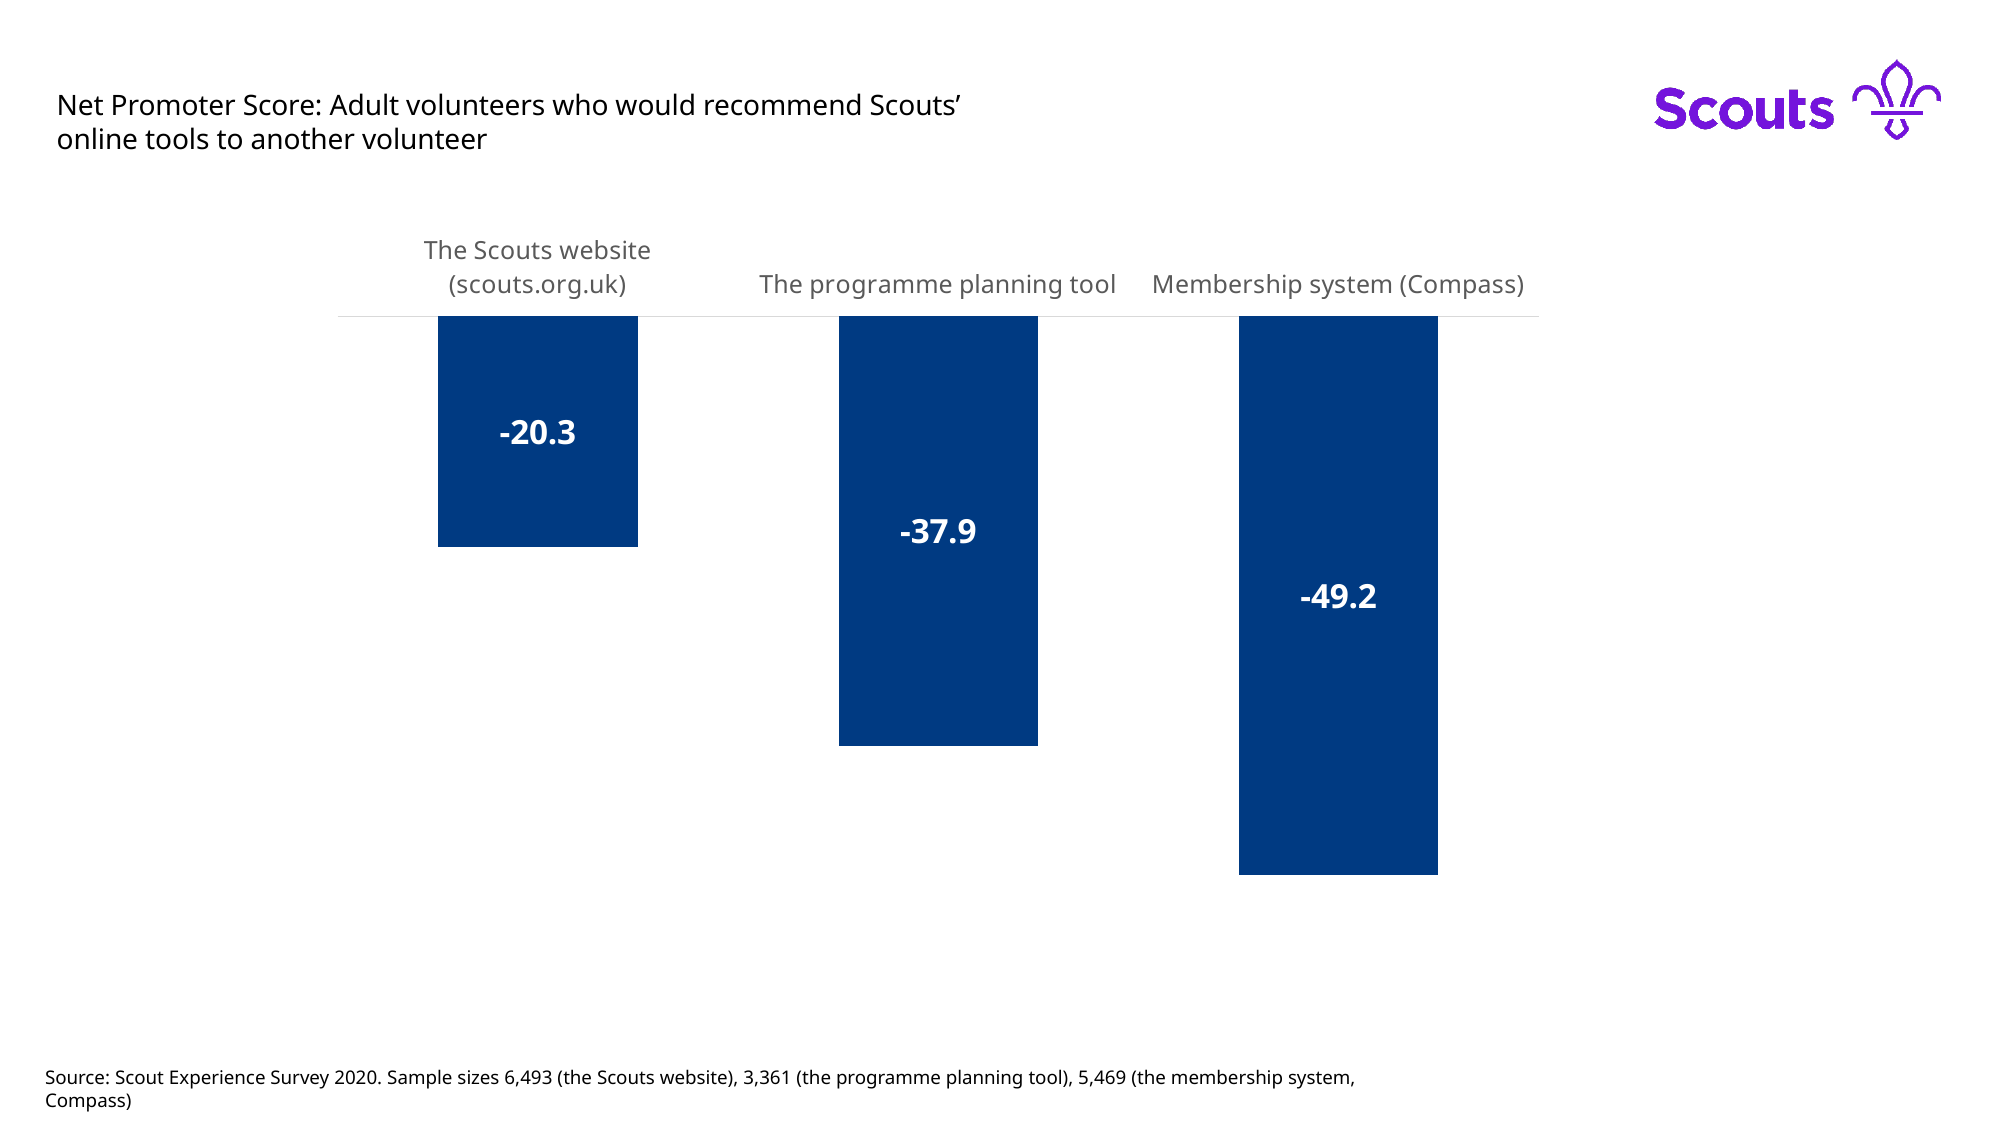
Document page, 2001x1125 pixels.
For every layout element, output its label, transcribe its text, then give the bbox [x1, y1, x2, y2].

picture [1654, 59, 1941, 140]
text_box Source: Scout Experience Survey 2020. Sample sizes 6,493 (the Scouts website), 3,361 (the programme planning tool), 5,469 (the membership system, Compass) [30, 1058, 1456, 1119]
subtitle Net Promoter Score: Adult volunteers who would recommend Scouts’ online tools to another volunteer [56, 87, 1000, 156]
chart [312, 216, 1565, 1014]
